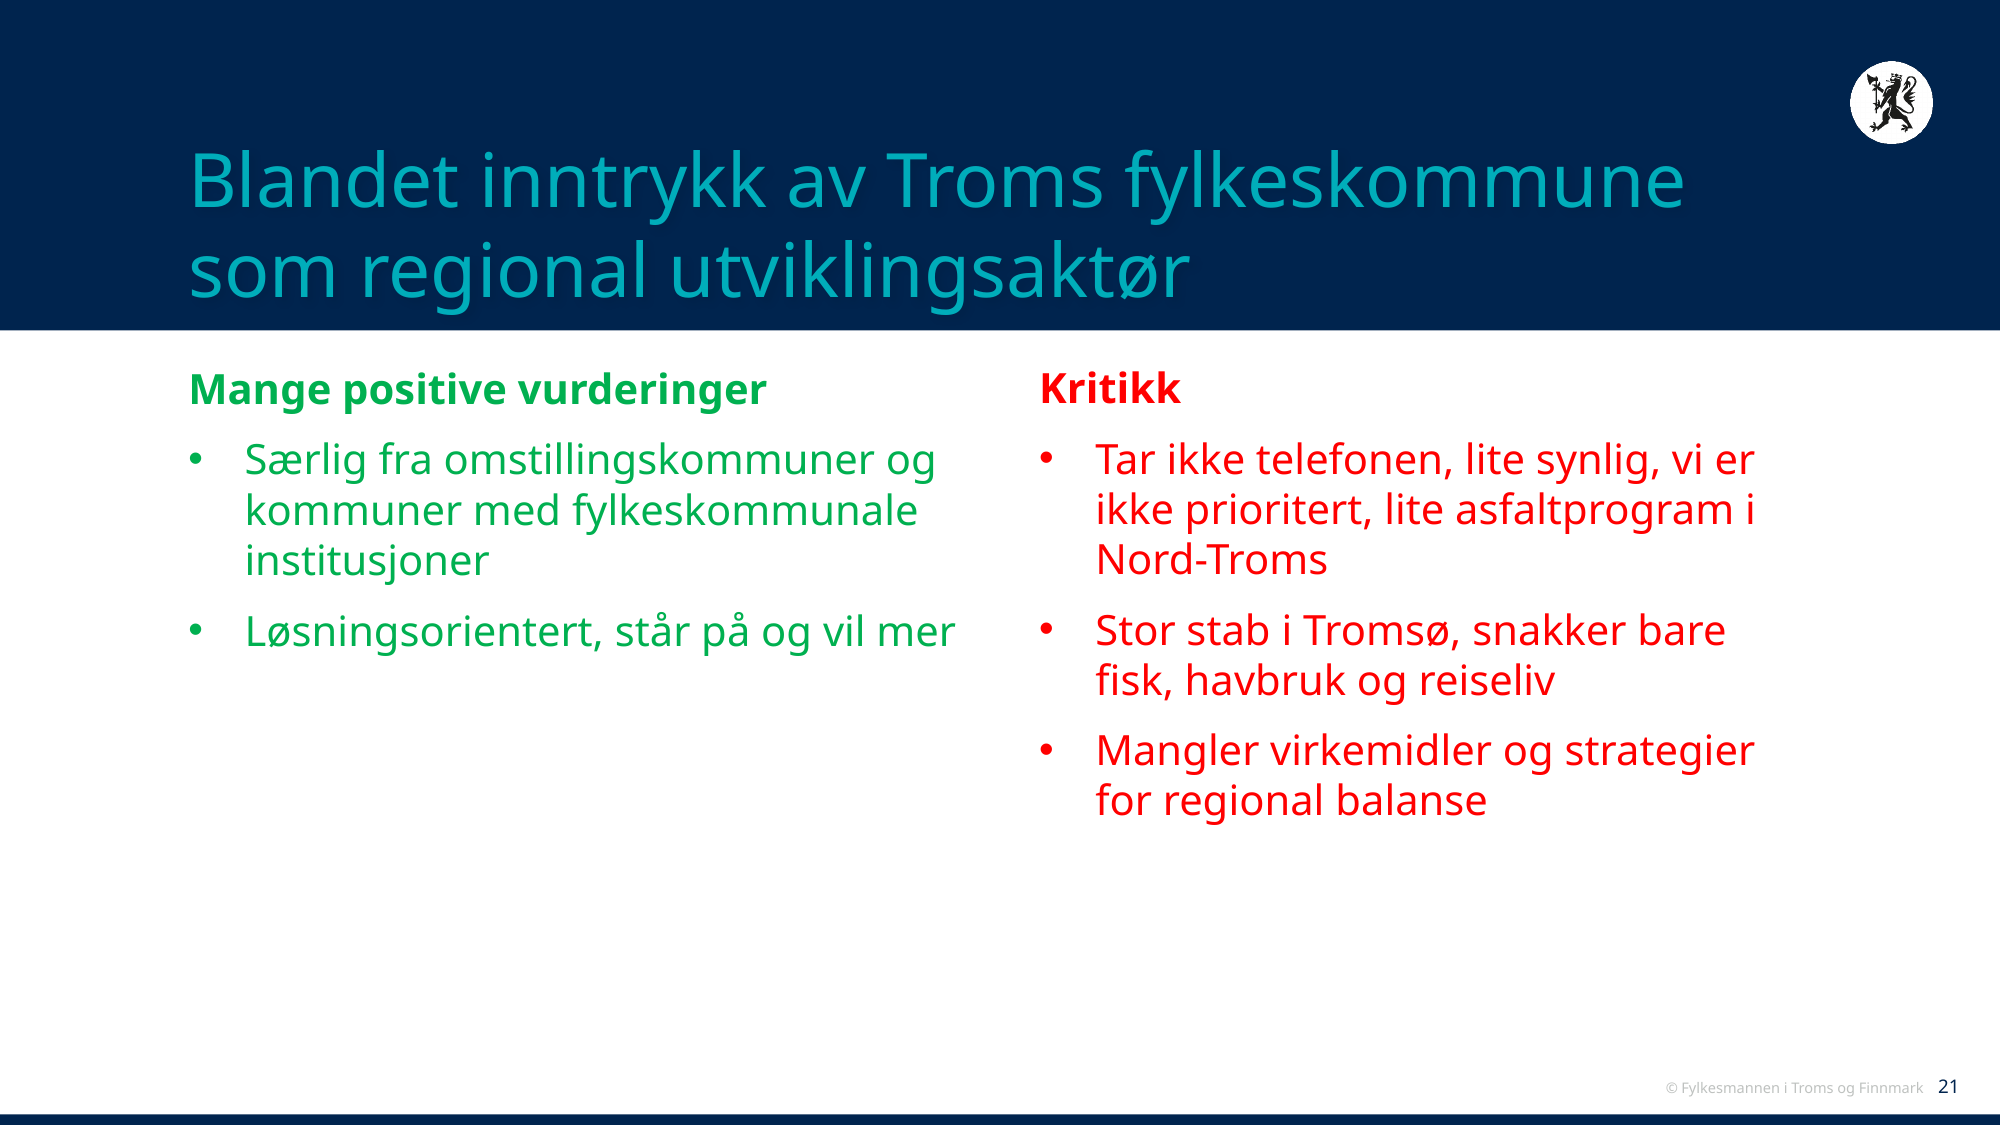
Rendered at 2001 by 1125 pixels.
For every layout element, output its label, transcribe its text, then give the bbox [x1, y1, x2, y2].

list Mange positive vurderinger Særlig fra omstillingskommuner og kommuner med fylkeskommunale institusjoner Løsningsorientert, står på og vil mer [173, 355, 976, 1035]
title Blandet inntrykk av Troms fylkeskommune som regional utviklingsaktør [173, 143, 1827, 320]
picture [1850, 61, 1933, 144]
list Kritikk Tar ikke telefonen, lite synlig, vi er ikke prioritert, lite asfaltprogram i Nord-Troms Stor stab i Tromsø, snakker bare fisk, havbruk og reiseliv Mangler virkemidler og strategier for regional balanse [1024, 354, 1826, 1034]
